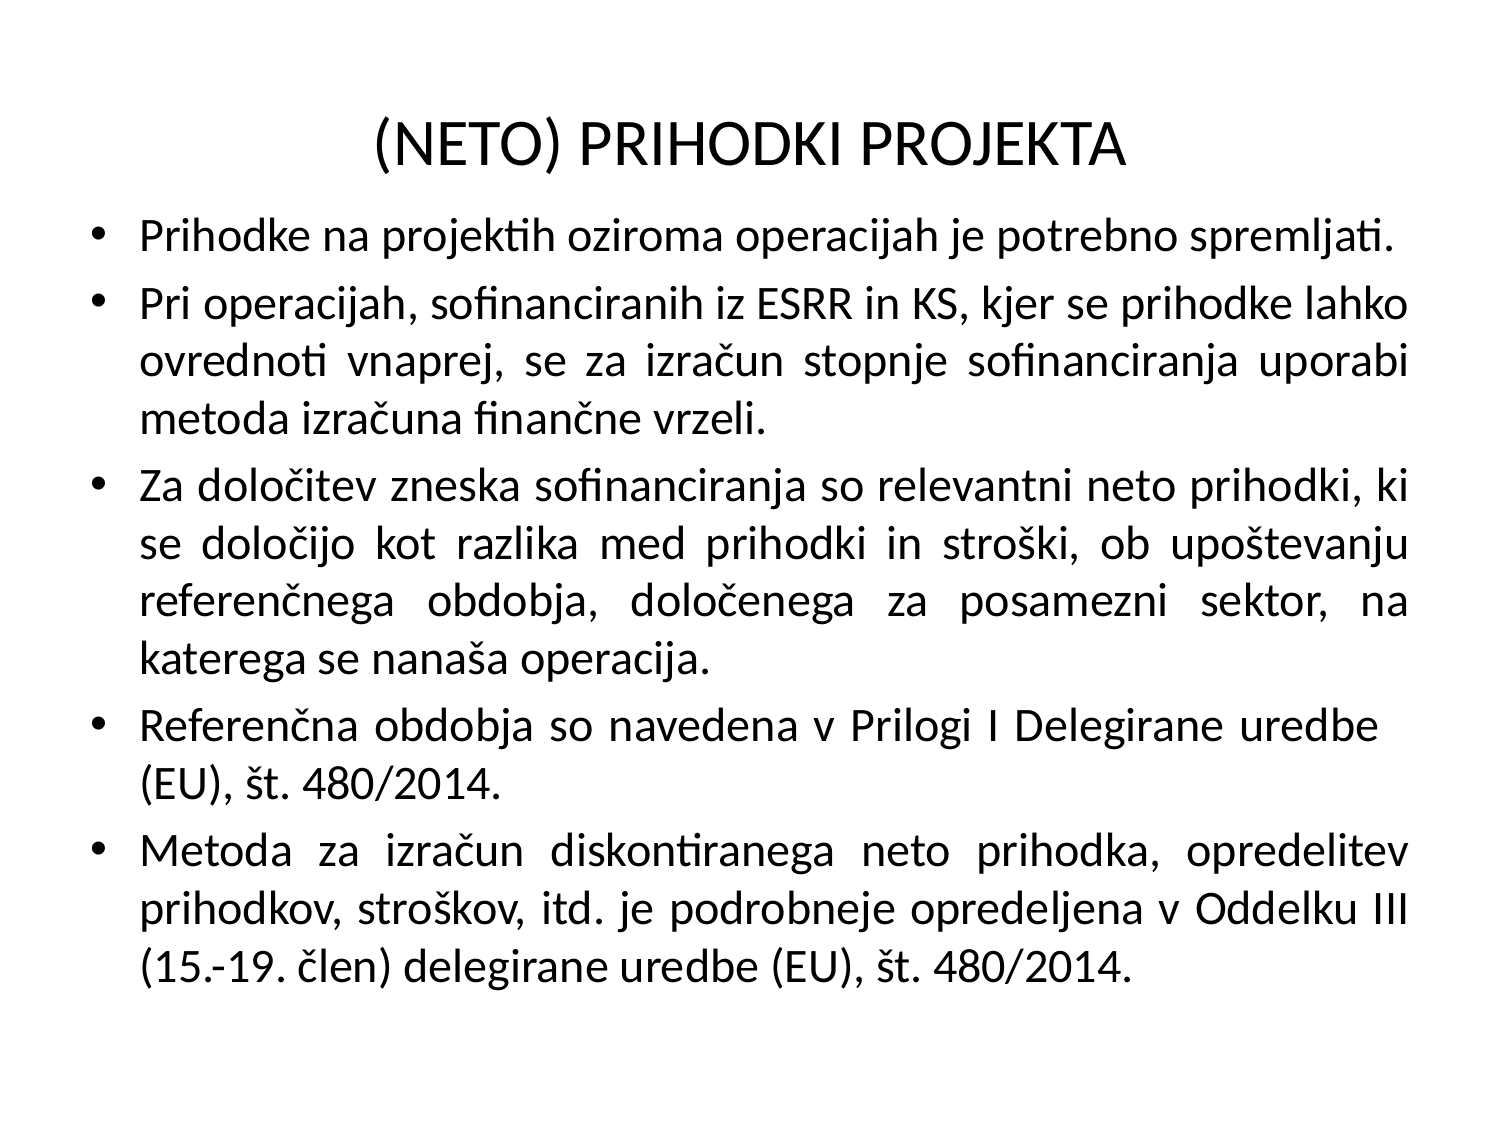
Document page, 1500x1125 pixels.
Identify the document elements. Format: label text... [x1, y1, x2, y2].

title (NETO) PRIHODKI PROJEKTA [75, 45, 1425, 196]
list Prihodke na projektih oziroma operacijah je potrebno spremljati. Pri operacijah, sofinanciranih iz ESRR in KS, kjer se prihodke lahko ovrednoti vnaprej, se za izračun stopnje sofinanciranja uporabi metoda izračuna finančne vrzeli. Za določitev zneska sofinanciranja so relevantni neto prihodki, ki se določijo kot razlika med prihodki in stroški, ob upoštevanju referenčnega obdobja, določenega za posamezni sektor, na katerega se nanaša operacija. Referenčna obdobja so navedena v Prilogi I Delegirane uredbe (EU), št. 480/2014. Metoda za izračun diskontiranega neto prihodka, opredelitev prihodkov, stroškov, itd. je podrobneje opredeljena v Oddelku III (15.-19. člen) delegirane uredbe (EU), št. 480/2014. [75, 196, 1425, 1059]
